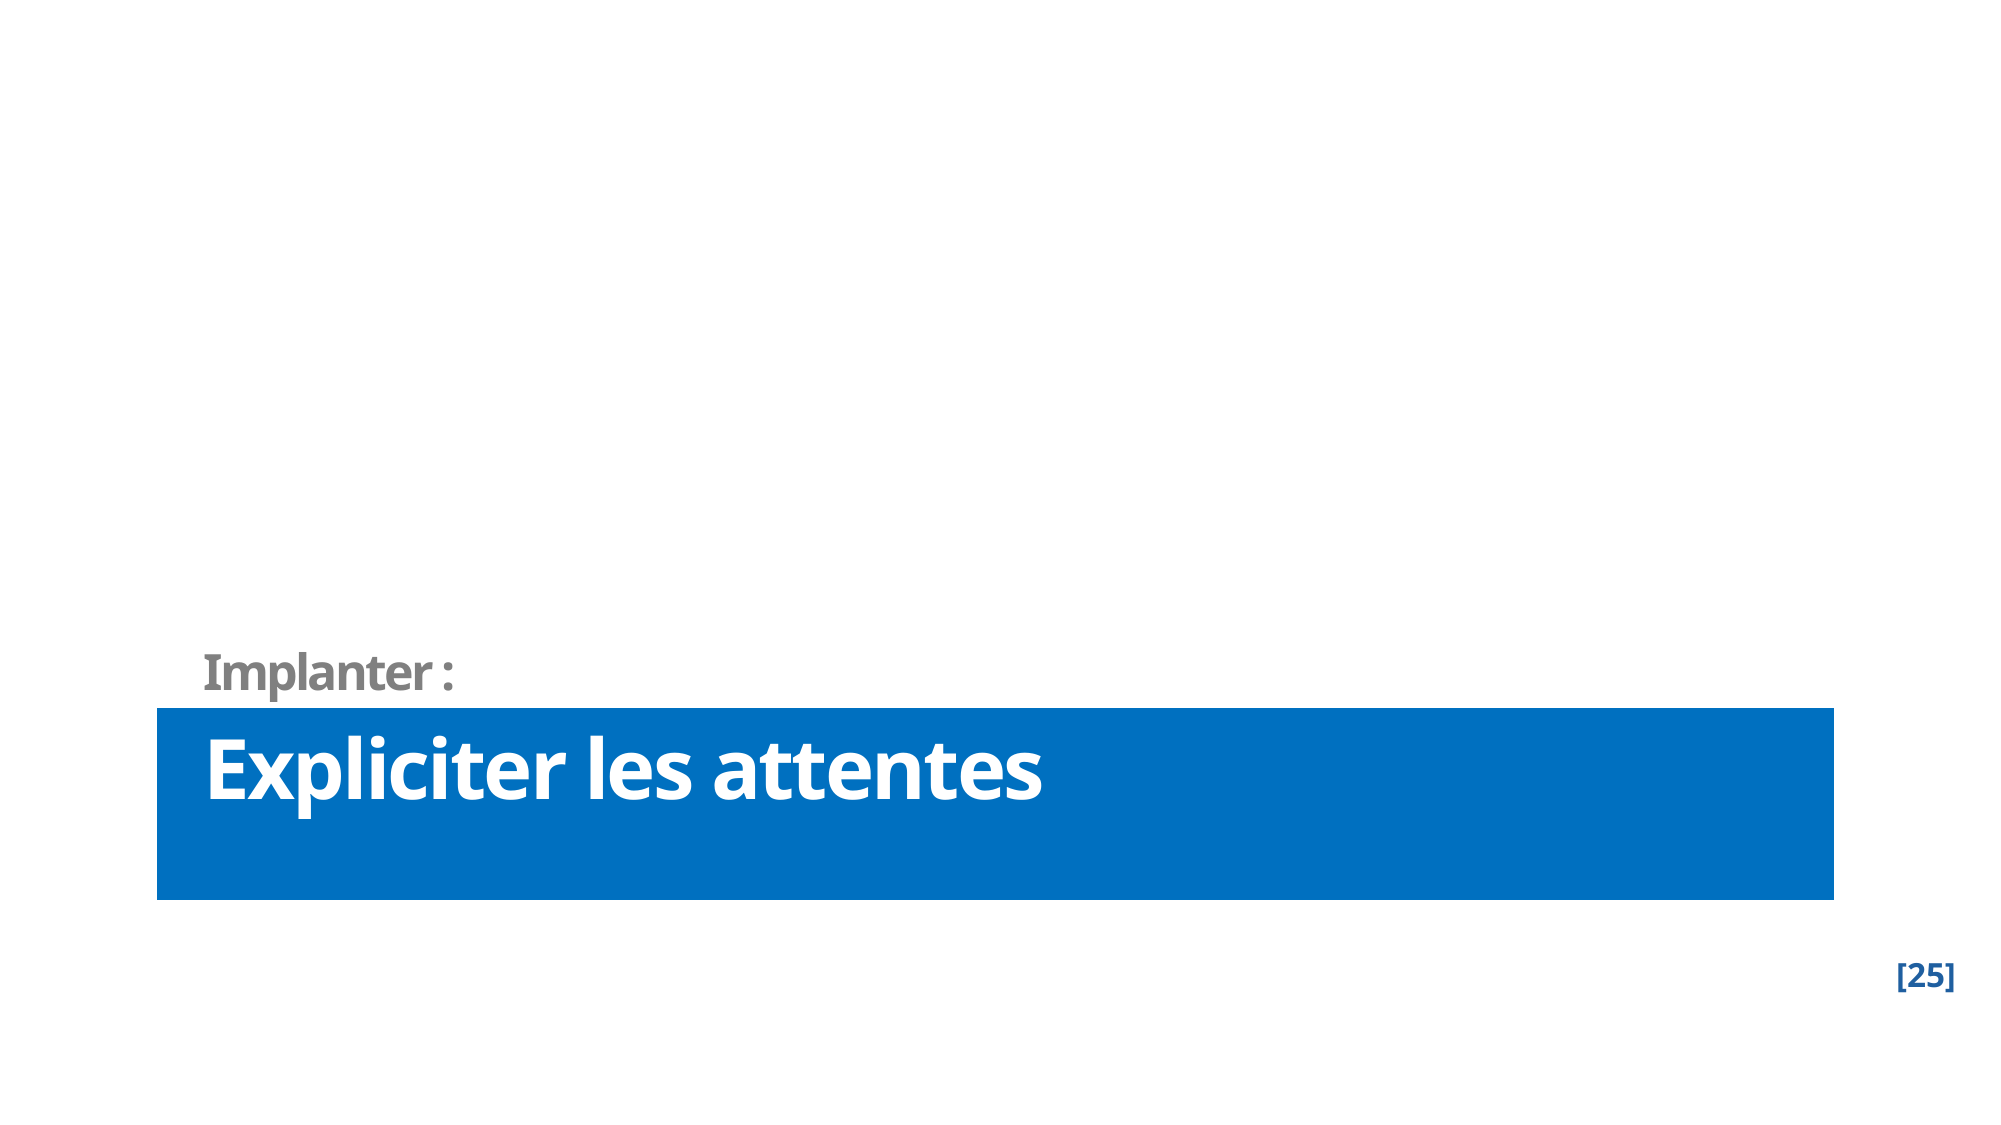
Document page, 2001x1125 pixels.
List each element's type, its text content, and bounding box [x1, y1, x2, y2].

slide_number [25] [1865, 943, 1987, 1009]
list Implanter : [157, 440, 1500, 709]
title Expliciter les attentes [157, 708, 1834, 900]
